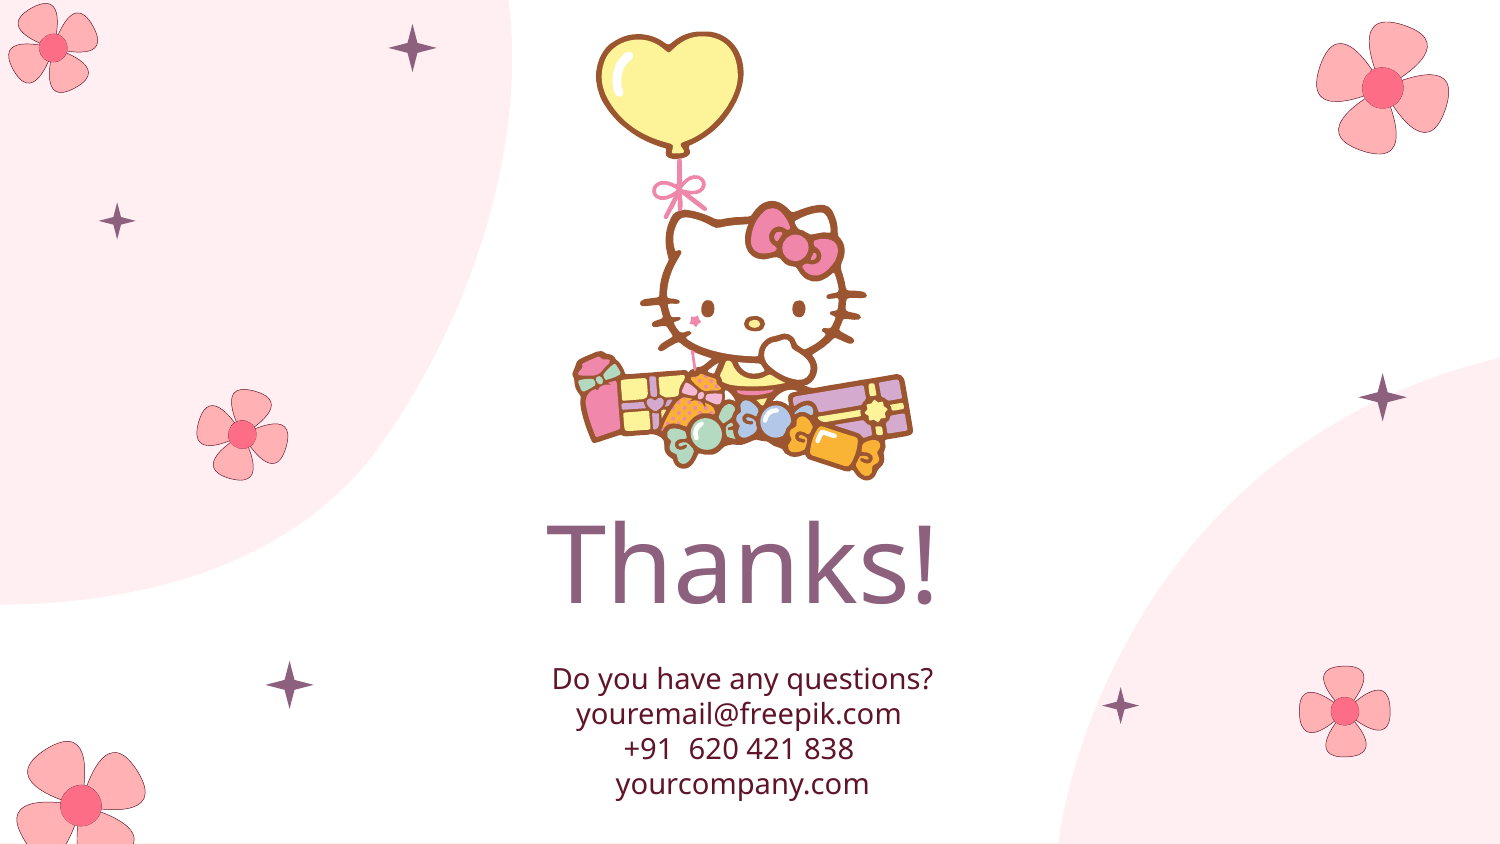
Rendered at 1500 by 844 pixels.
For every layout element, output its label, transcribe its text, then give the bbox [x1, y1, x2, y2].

title Thanks! [391, 480, 1095, 639]
subtitle Do you have any questions? youremail@freepik.com +91 620 421 838 yourcompany.com [390, 638, 1095, 823]
picture [572, 31, 914, 481]
